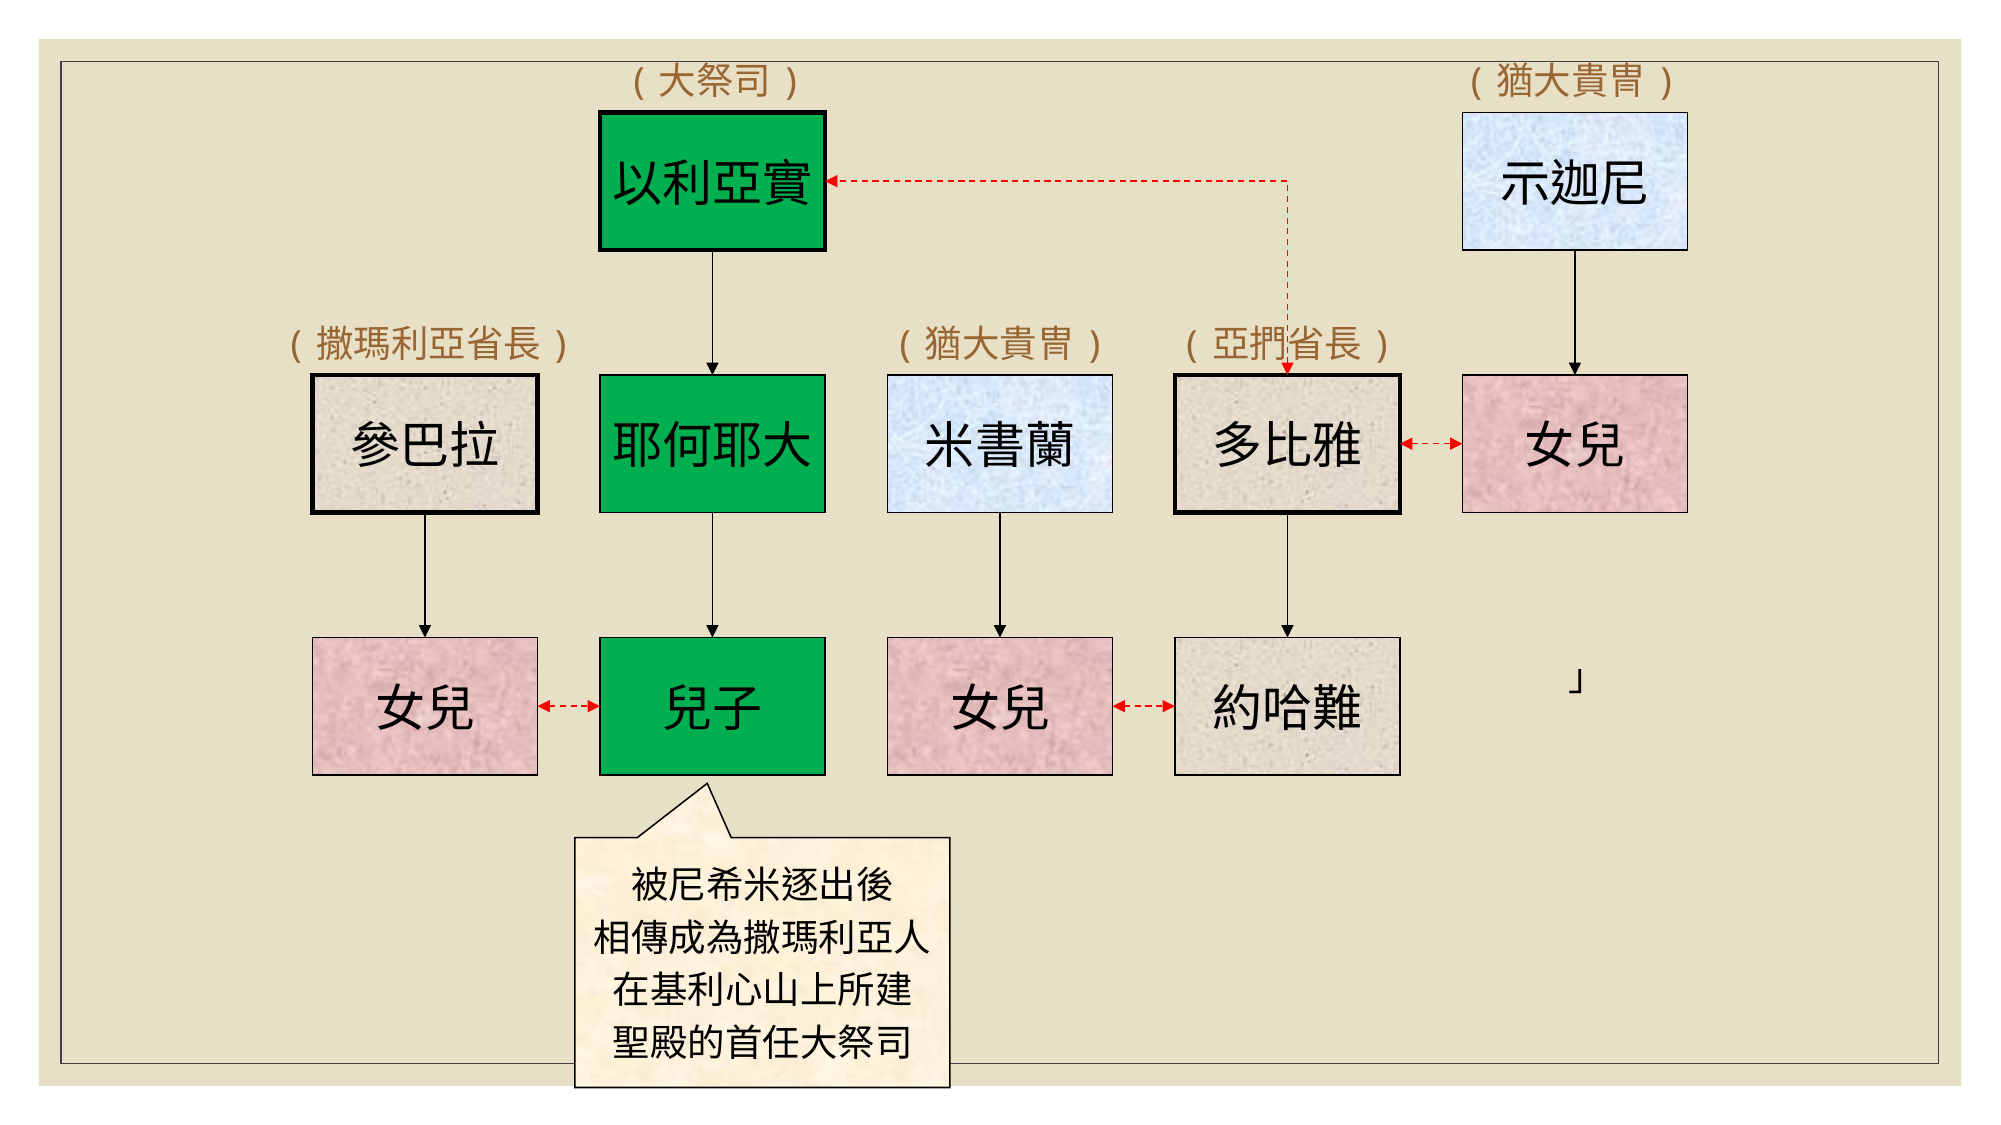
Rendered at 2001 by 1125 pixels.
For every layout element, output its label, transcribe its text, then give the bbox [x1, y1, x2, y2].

text_box 女兒 [1462, 374, 1688, 513]
text_box 參巴拉 [312, 374, 538, 513]
text_box 被尼希米逐出後 相傳成為撒瑪利亞人 在基利心山上所建 聖殿的首任大祭司 [574, 783, 950, 1088]
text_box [961, 46, 1154, 507]
text_box 」(約4:19-23) [1553, 636, 1688, 868]
text_box (亞捫省長) [1165, 312, 1409, 373]
text_box (猶大貴冑) [1450, 49, 1693, 110]
text_box 女兒 [312, 637, 538, 775]
text_box 約哈難 [1174, 637, 1400, 775]
text_box 米書蘭 [887, 374, 959, 513]
text_box 示迦尼 [1462, 112, 1688, 250]
text_box 多比雅 [1174, 374, 1400, 513]
text_box (撒瑪利亞省長) [269, 312, 588, 373]
text_box 女兒 [887, 637, 1113, 775]
text_box 以利亞實 [599, 112, 825, 250]
text_box 耶何耶大 [599, 374, 825, 513]
text_box (猶大貴冑) [878, 312, 955, 373]
text_box 兒子 [599, 637, 825, 775]
text_box (大祭司) [612, 49, 818, 110]
